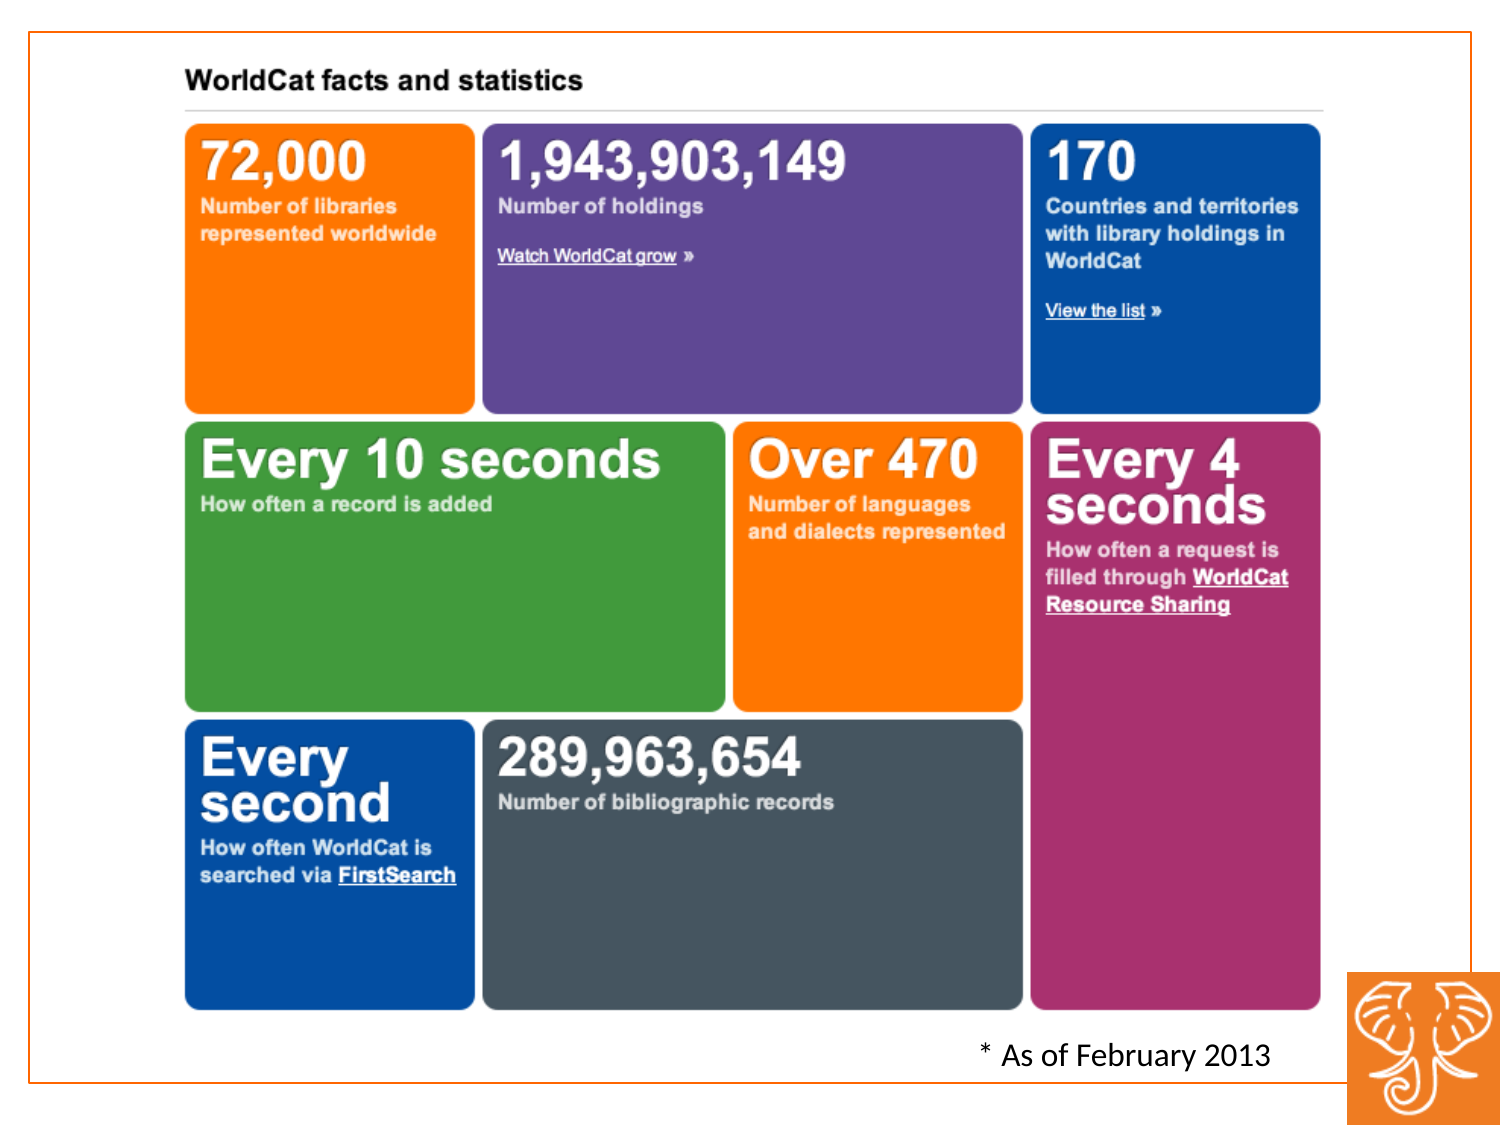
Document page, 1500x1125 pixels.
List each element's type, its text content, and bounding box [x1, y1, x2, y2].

picture [166, 54, 1340, 1027]
text_box * As of February 2013 [962, 1035, 1313, 1081]
picture [1347, 972, 1500, 1125]
